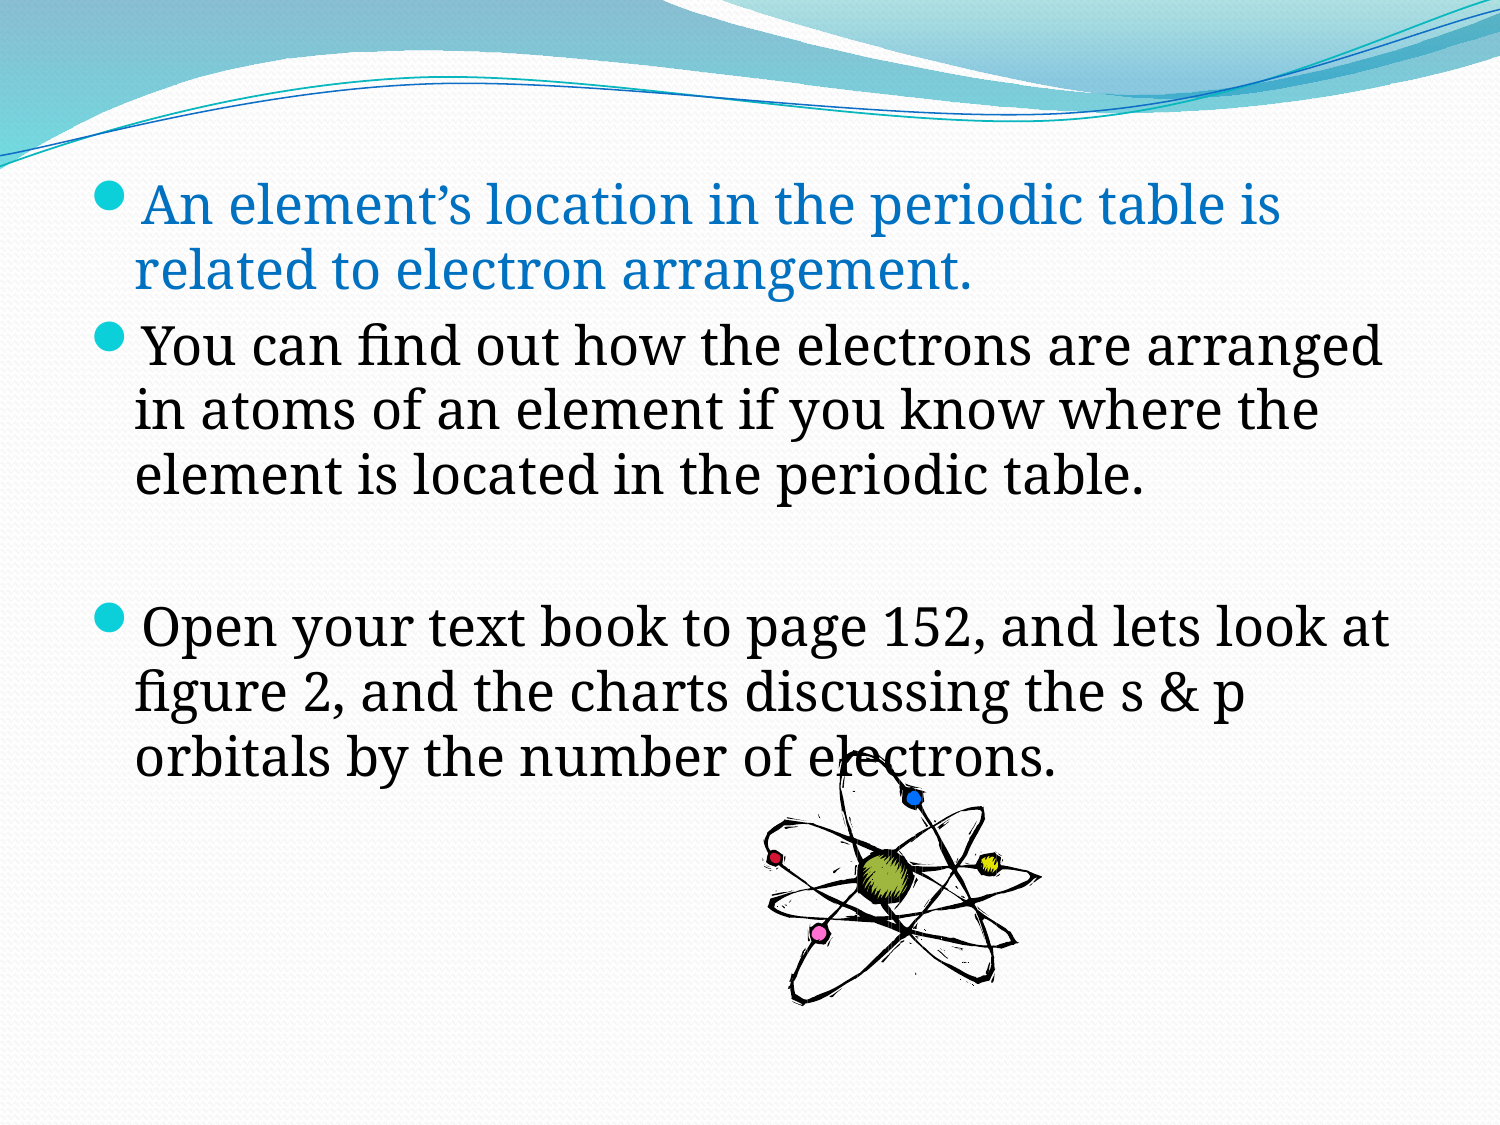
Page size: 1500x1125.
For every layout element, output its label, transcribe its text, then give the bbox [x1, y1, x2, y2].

list An element’s location in the periodic table is related to electron arrangement. You can find out how the electrons are arranged in atoms of an element if you know where the element is located in the periodic table. Open your text book to page 152, and lets look at figure 2, and the charts discussing the s & p orbitals by the number of electrons. [74, 162, 1426, 1038]
picture [762, 749, 1043, 1007]
